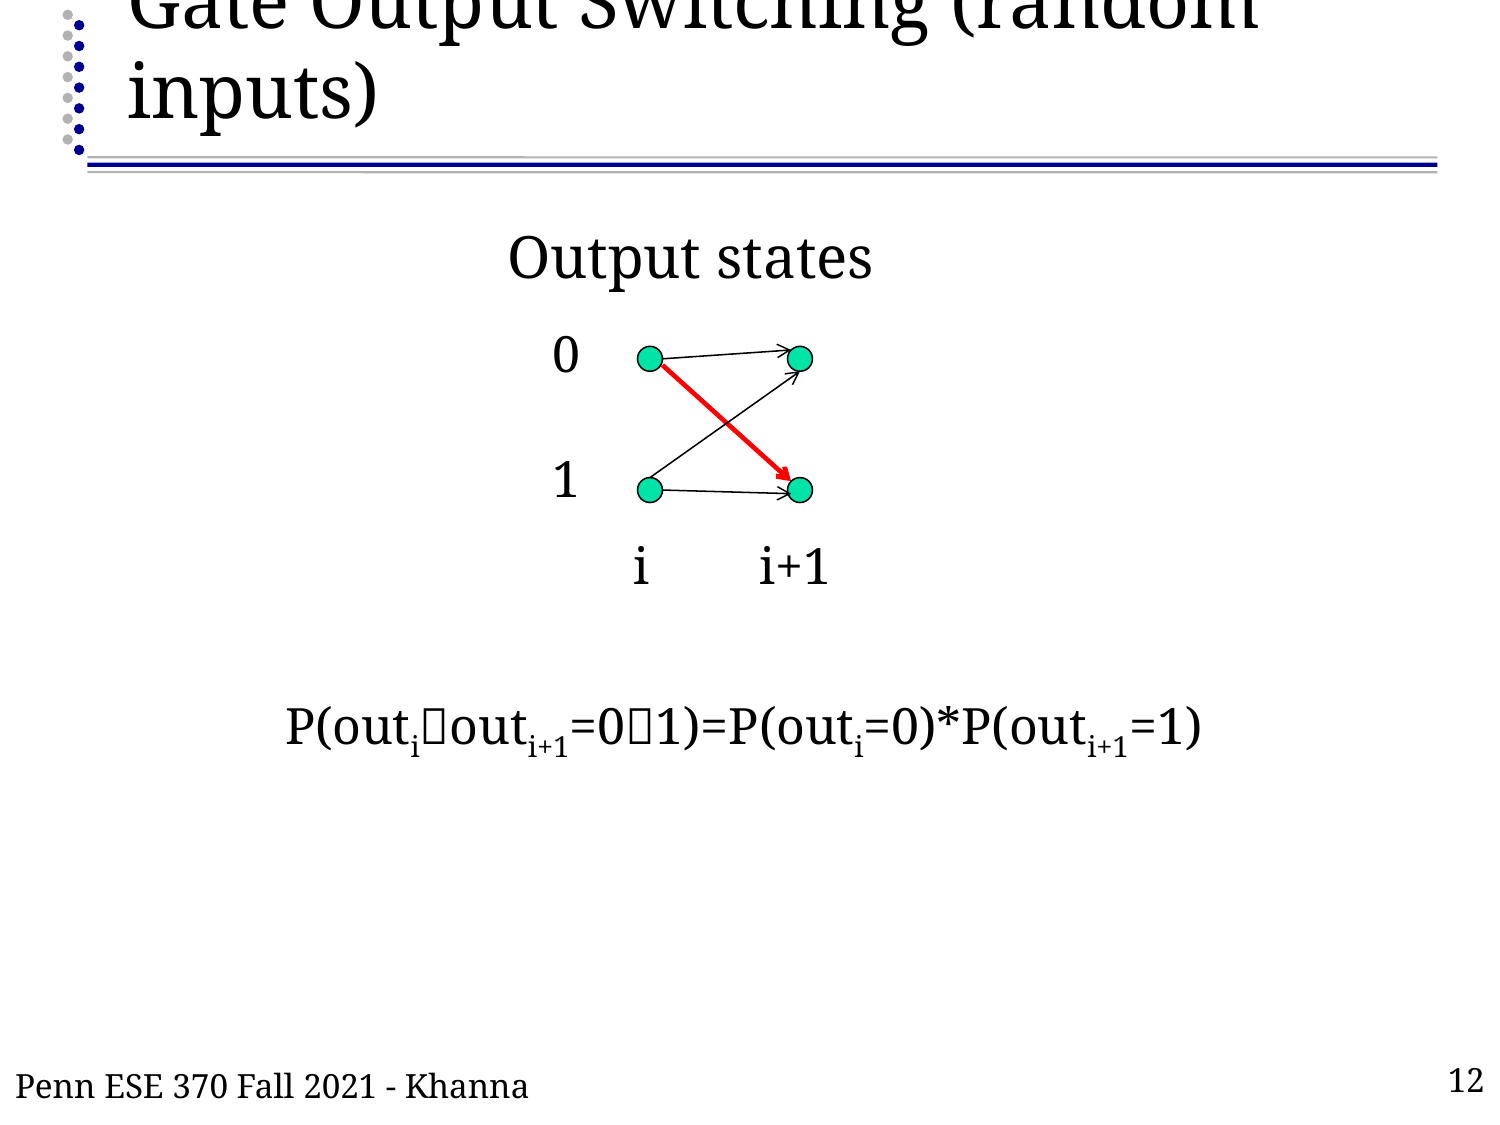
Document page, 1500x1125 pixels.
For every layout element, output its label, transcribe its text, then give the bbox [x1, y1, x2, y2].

text_box [792, 346, 813, 372]
text_box [637, 346, 660, 371]
title Gate Output Switching (random inputs) [112, 16, 1391, 142]
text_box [662, 489, 792, 494]
text_box i+1 [745, 526, 847, 602]
footer Penn ESE 370 Fall 2021 - Khanna [0, 1037, 813, 1113]
text_box i [618, 526, 665, 602]
text_box Output states [492, 212, 890, 298]
text_box 0 [537, 315, 595, 390]
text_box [662, 349, 792, 360]
text_box [637, 478, 660, 503]
slide_number 12 [1187, 1037, 1500, 1113]
text_box P(outiouti+1=01)=P(outi=0)*P(outi+1=1) [0, 687, 1488, 771]
text_box 1 [537, 440, 595, 515]
text_box [792, 478, 813, 503]
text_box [649, 371, 801, 478]
